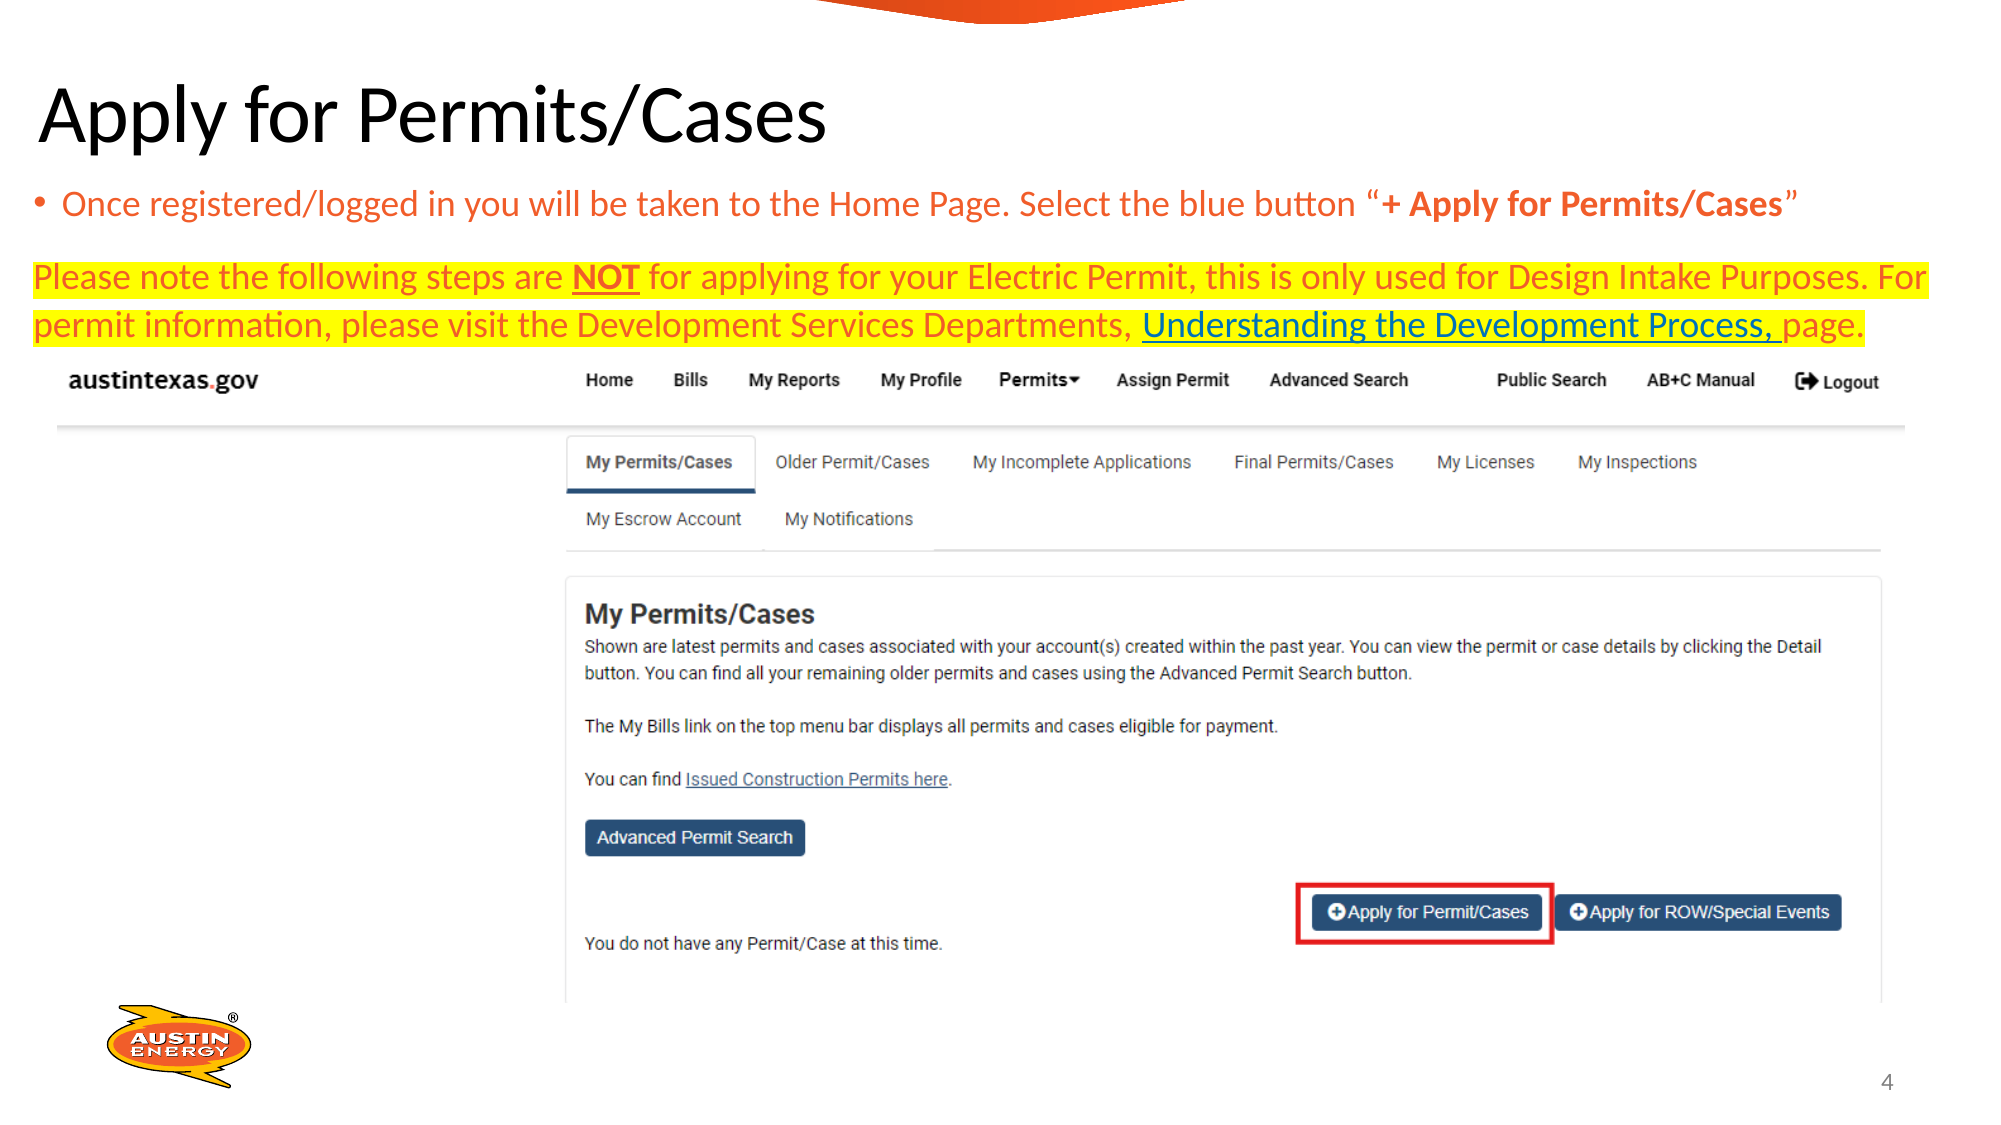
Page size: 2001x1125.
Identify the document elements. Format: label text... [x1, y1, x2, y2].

picture [57, 360, 1905, 1004]
title Apply for Permits/Cases [23, 26, 1693, 160]
list Once registered/logged in you will be taken to the Home Page. Select the blue button “+ Apply for Permits/Cases” Please note the following steps are NOT for applying for your Electric Permit, this is only used for Design Intake Purposes. For permit information, please visit the Development Services Departments, Understanding the Development Process, page. [18, 160, 2000, 362]
